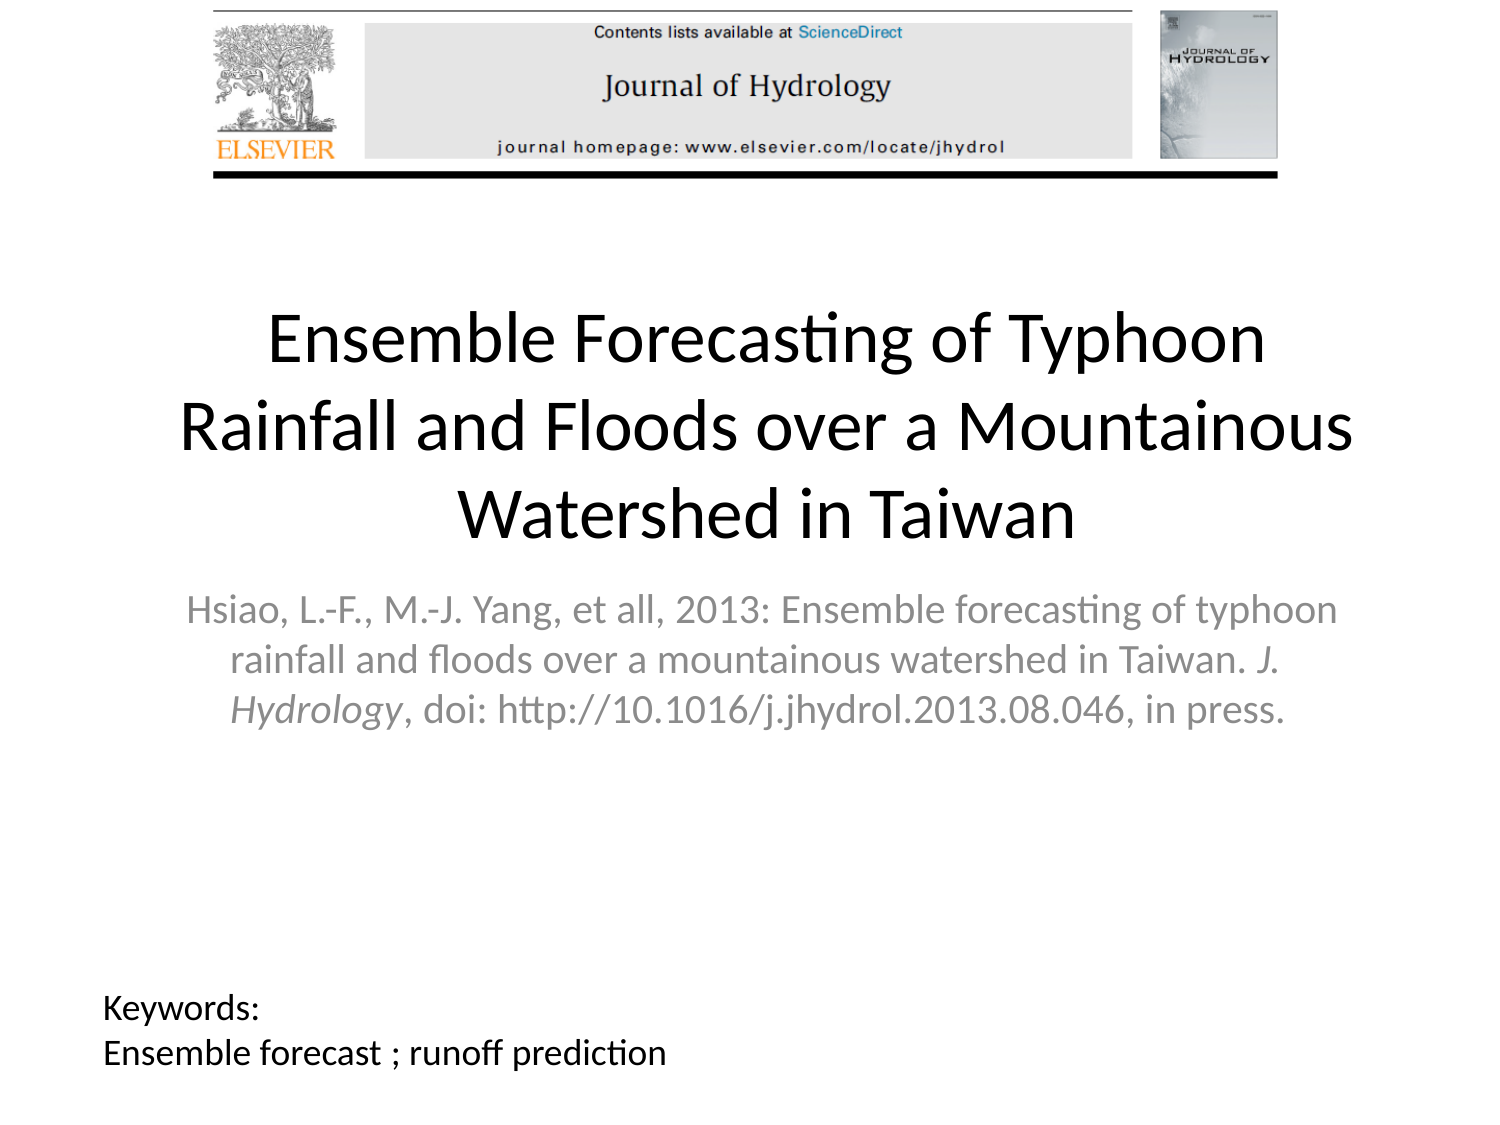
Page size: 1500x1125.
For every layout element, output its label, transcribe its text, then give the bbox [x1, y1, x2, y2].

subtitle Hsiao, L.-F., M.-J. Yang, et all, 2013: Ensemble forecasting of typhoon rainfall and floods over a mountainous watershed in Taiwan. J. Hydrology, doi: http://10.1016/j.jhydrol.2013.08.046, in press. [171, 574, 1459, 776]
picture [206, 0, 1288, 189]
title Ensemble Forecasting of Typhoon Rainfall and Floods over a Mountainous Watershed in Taiwan [135, 278, 1400, 563]
text_box Keywords: Ensemble forecast ; runoff prediction [88, 975, 839, 1081]
